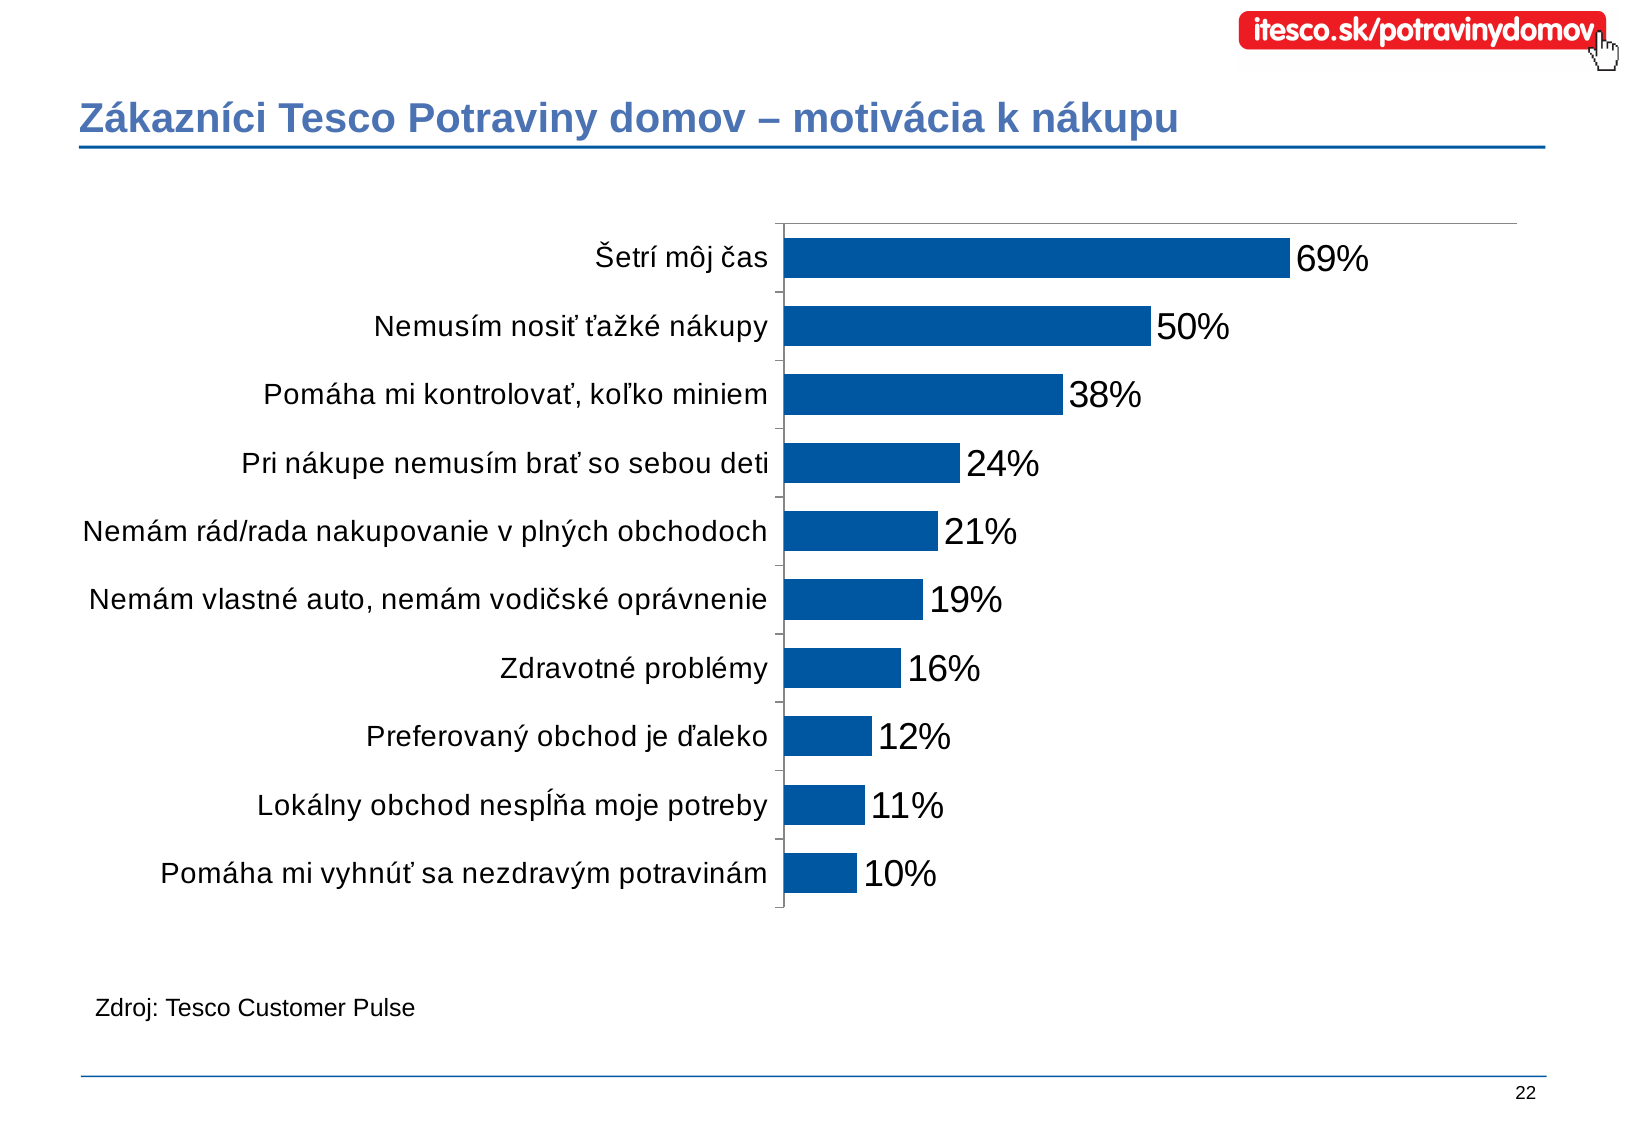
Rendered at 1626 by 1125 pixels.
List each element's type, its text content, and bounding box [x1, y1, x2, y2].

chart [82, 210, 1526, 920]
text_box Zdroj: Tesco Customer Pulse [80, 983, 432, 1029]
title Zákazníci Tesco Potraviny domov – motivácia k nákupu [78, 54, 1543, 142]
